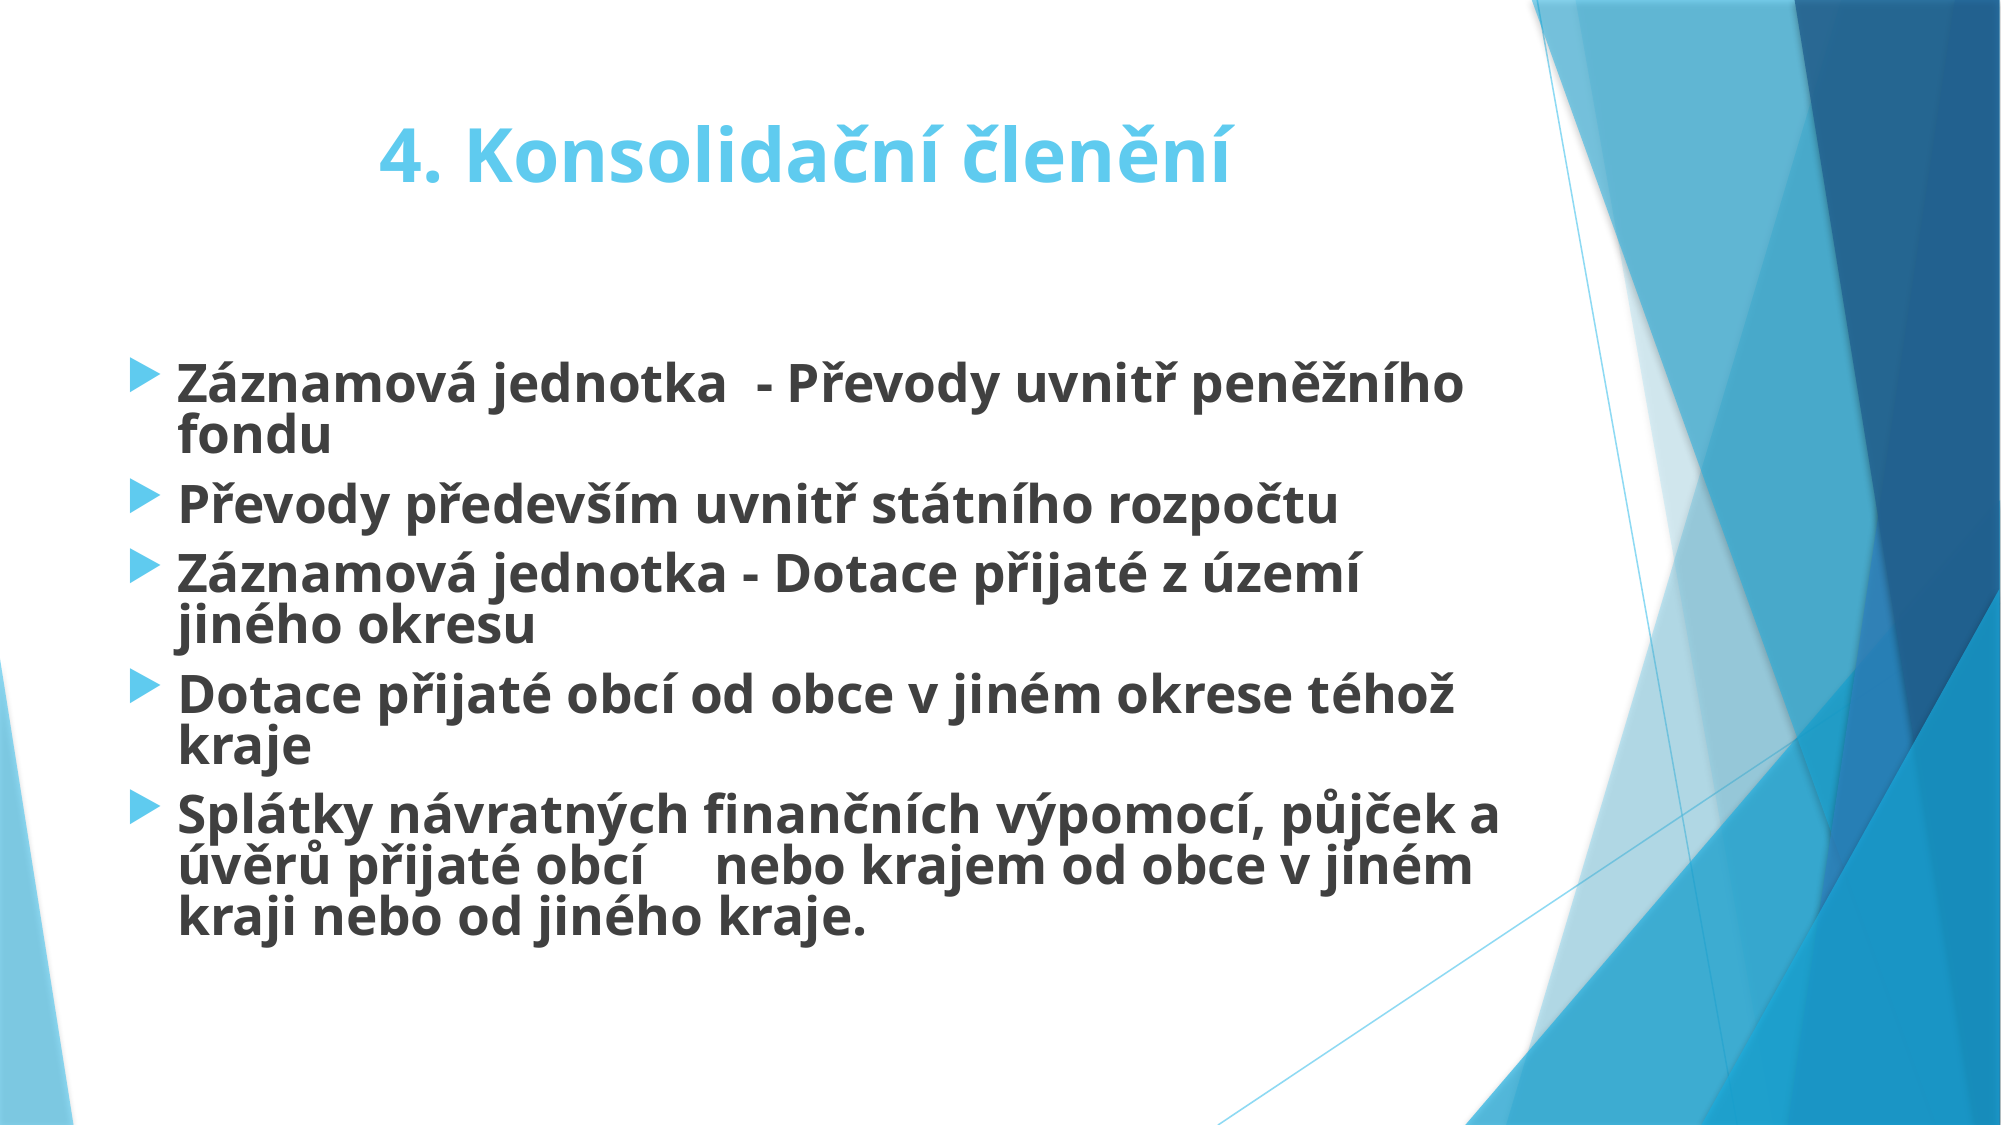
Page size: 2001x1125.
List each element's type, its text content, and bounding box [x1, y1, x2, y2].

list Záznamová jednotka - Převody uvnitř peněžního fondu Převody především uvnitř státního rozpočtu Záznamová jednotka - Dotace přijaté z území jiného okresu Dotace přijaté obcí od obce v jiném okrese téhož kraje Splátky návratných finančních výpomocí, půjček a úvěrů přijaté obcí nebo krajem od obce v jiném kraji nebo od jiného kraje. [111, 354, 1522, 992]
title 4. Konsolidační členění [111, 99, 1522, 317]
